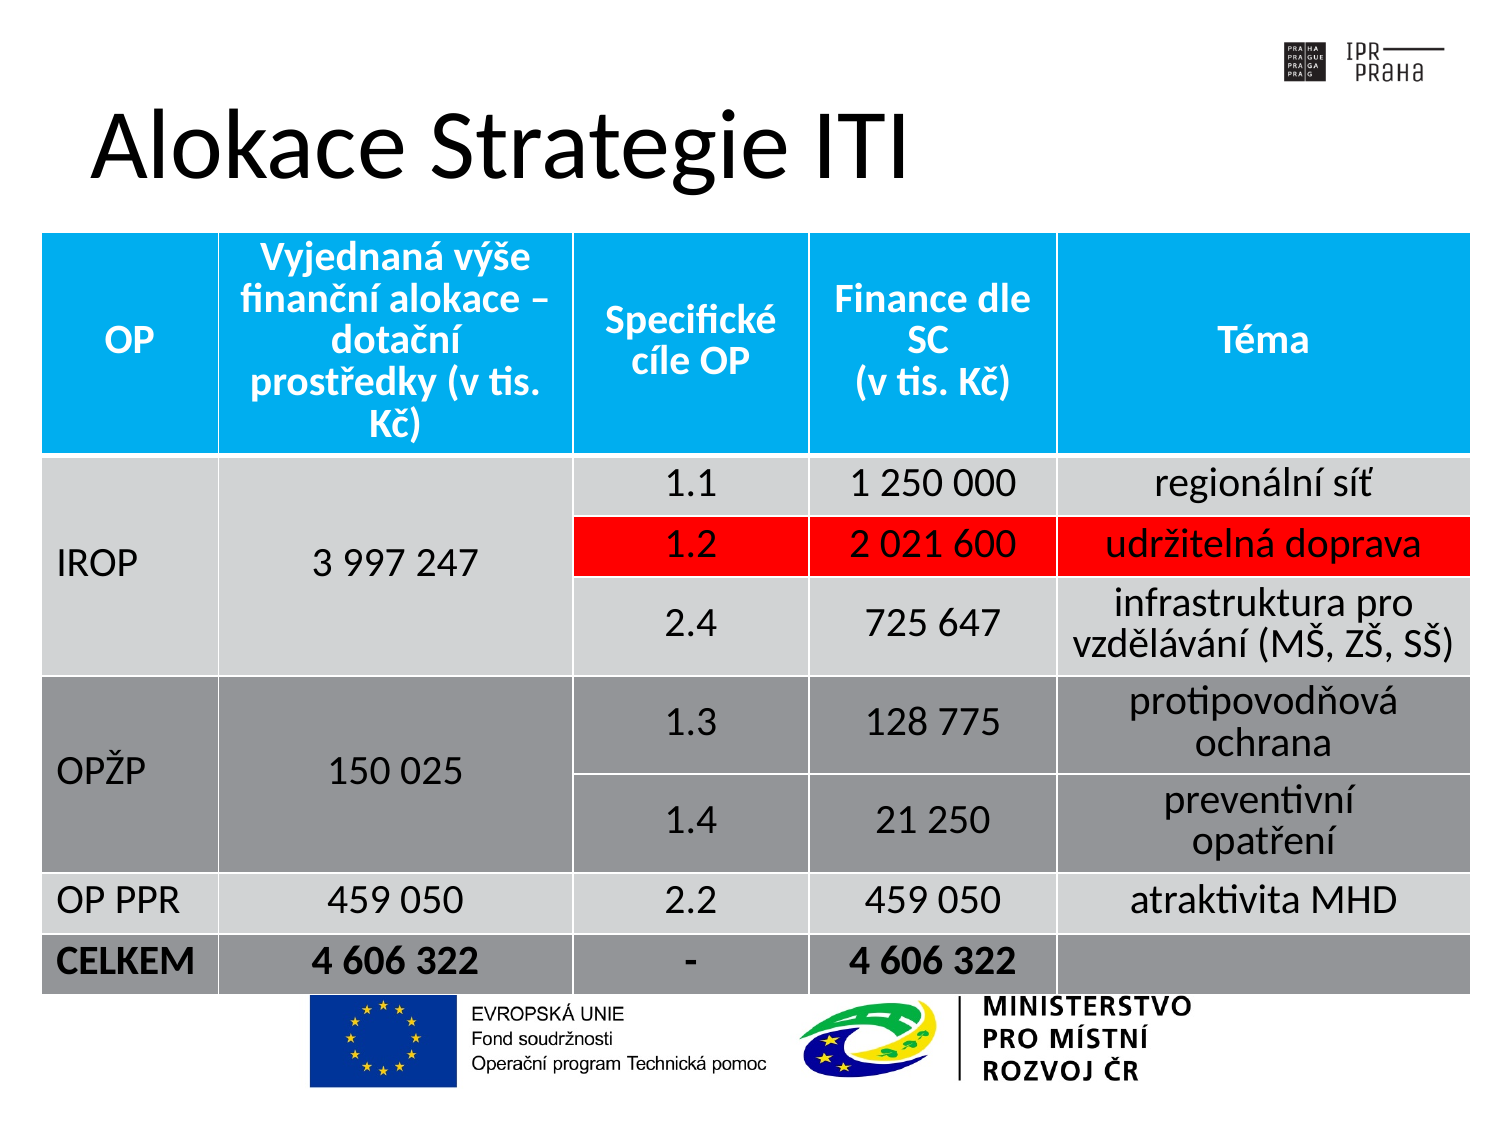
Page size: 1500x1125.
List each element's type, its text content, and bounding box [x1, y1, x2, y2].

picture [1278, 30, 1448, 92]
table_header Vyjednaná výše finanční alokace – dotační prostředky (v tis. Kč) [219, 233, 572, 453]
table_cell 1.1 [574, 458, 808, 515]
table_cell IROP [42, 458, 218, 675]
table_header Téma [1058, 233, 1470, 453]
table_cell 3 997 247 [219, 458, 572, 675]
table_header Finance dle SC (v tis. Kč) [810, 233, 1056, 453]
table_cell 1.2 [574, 517, 808, 576]
table_cell - [574, 935, 808, 994]
table_cell preventivní opatření [1058, 775, 1470, 872]
table_cell 2.2 [574, 874, 808, 933]
title Alokace Strategie ITI [75, 45, 1425, 231]
table_cell [1058, 935, 1470, 994]
table_cell regionální síť [1058, 458, 1470, 515]
table_cell 459 050 [219, 874, 572, 933]
table_cell 1.3 [574, 677, 808, 773]
table_cell 1 250 000 [810, 458, 1056, 515]
table_cell protipovodňová ochrana [1058, 677, 1470, 773]
table_cell 2.4 [574, 578, 808, 675]
table_header Specifické cíle OP [574, 233, 808, 453]
table_cell 21 250 [810, 775, 1056, 872]
table_cell 725 647 [810, 578, 1056, 675]
table_cell 4 606 322 [810, 935, 1056, 994]
table_cell 4 606 322 [219, 935, 572, 994]
table_header OP [42, 233, 218, 453]
table_cell 459 050 [810, 874, 1056, 933]
picture [277, 995, 1223, 1120]
table_cell OPŽP [42, 677, 218, 872]
table_cell CELKEM [42, 935, 218, 994]
table_cell 2 021 600 [810, 517, 1056, 576]
table_cell 128 775 [810, 677, 1056, 773]
table_cell 1.4 [574, 775, 808, 872]
table_cell udržitelná doprava [1058, 517, 1470, 576]
table_cell OP PPR [42, 874, 218, 933]
table_cell atraktivita MHD [1058, 874, 1470, 933]
table_cell 150 025 [219, 677, 572, 872]
table_cell infrastruktura pro vzdělávání (MŠ, ZŠ, SŠ) [1058, 578, 1470, 675]
